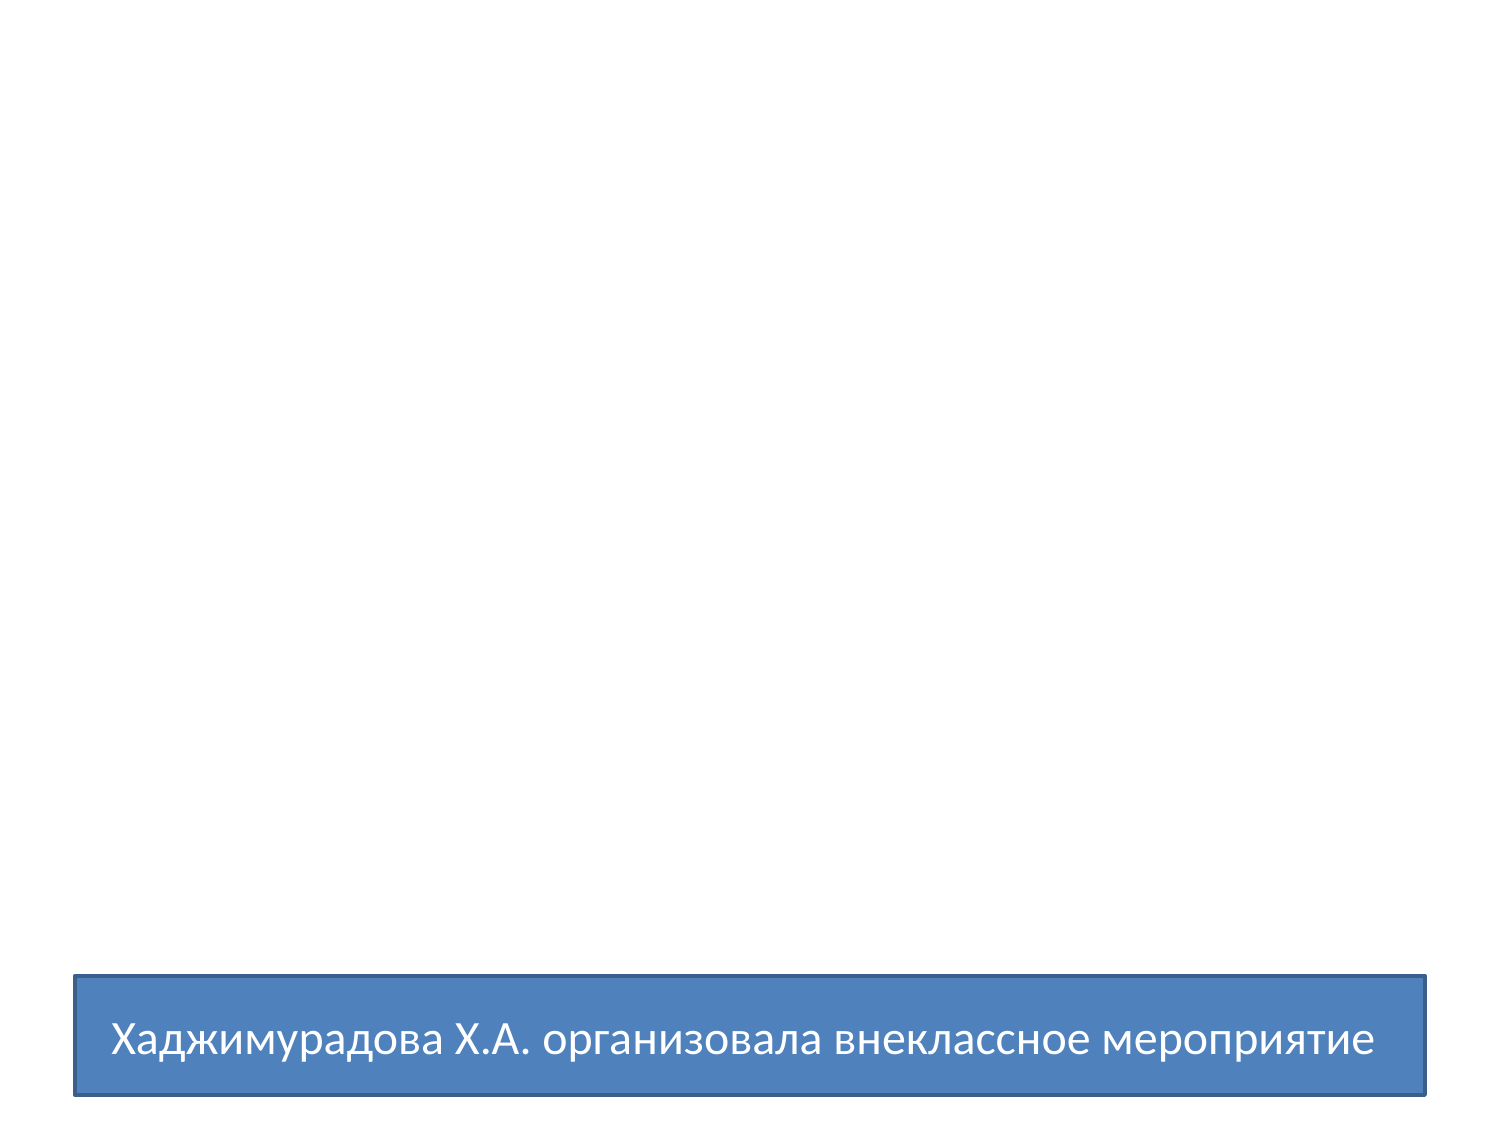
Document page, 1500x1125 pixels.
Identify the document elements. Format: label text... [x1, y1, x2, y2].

text_box Хаджимурадова Х.А. организовала внеклассное мероприятие [73, 974, 1427, 1097]
